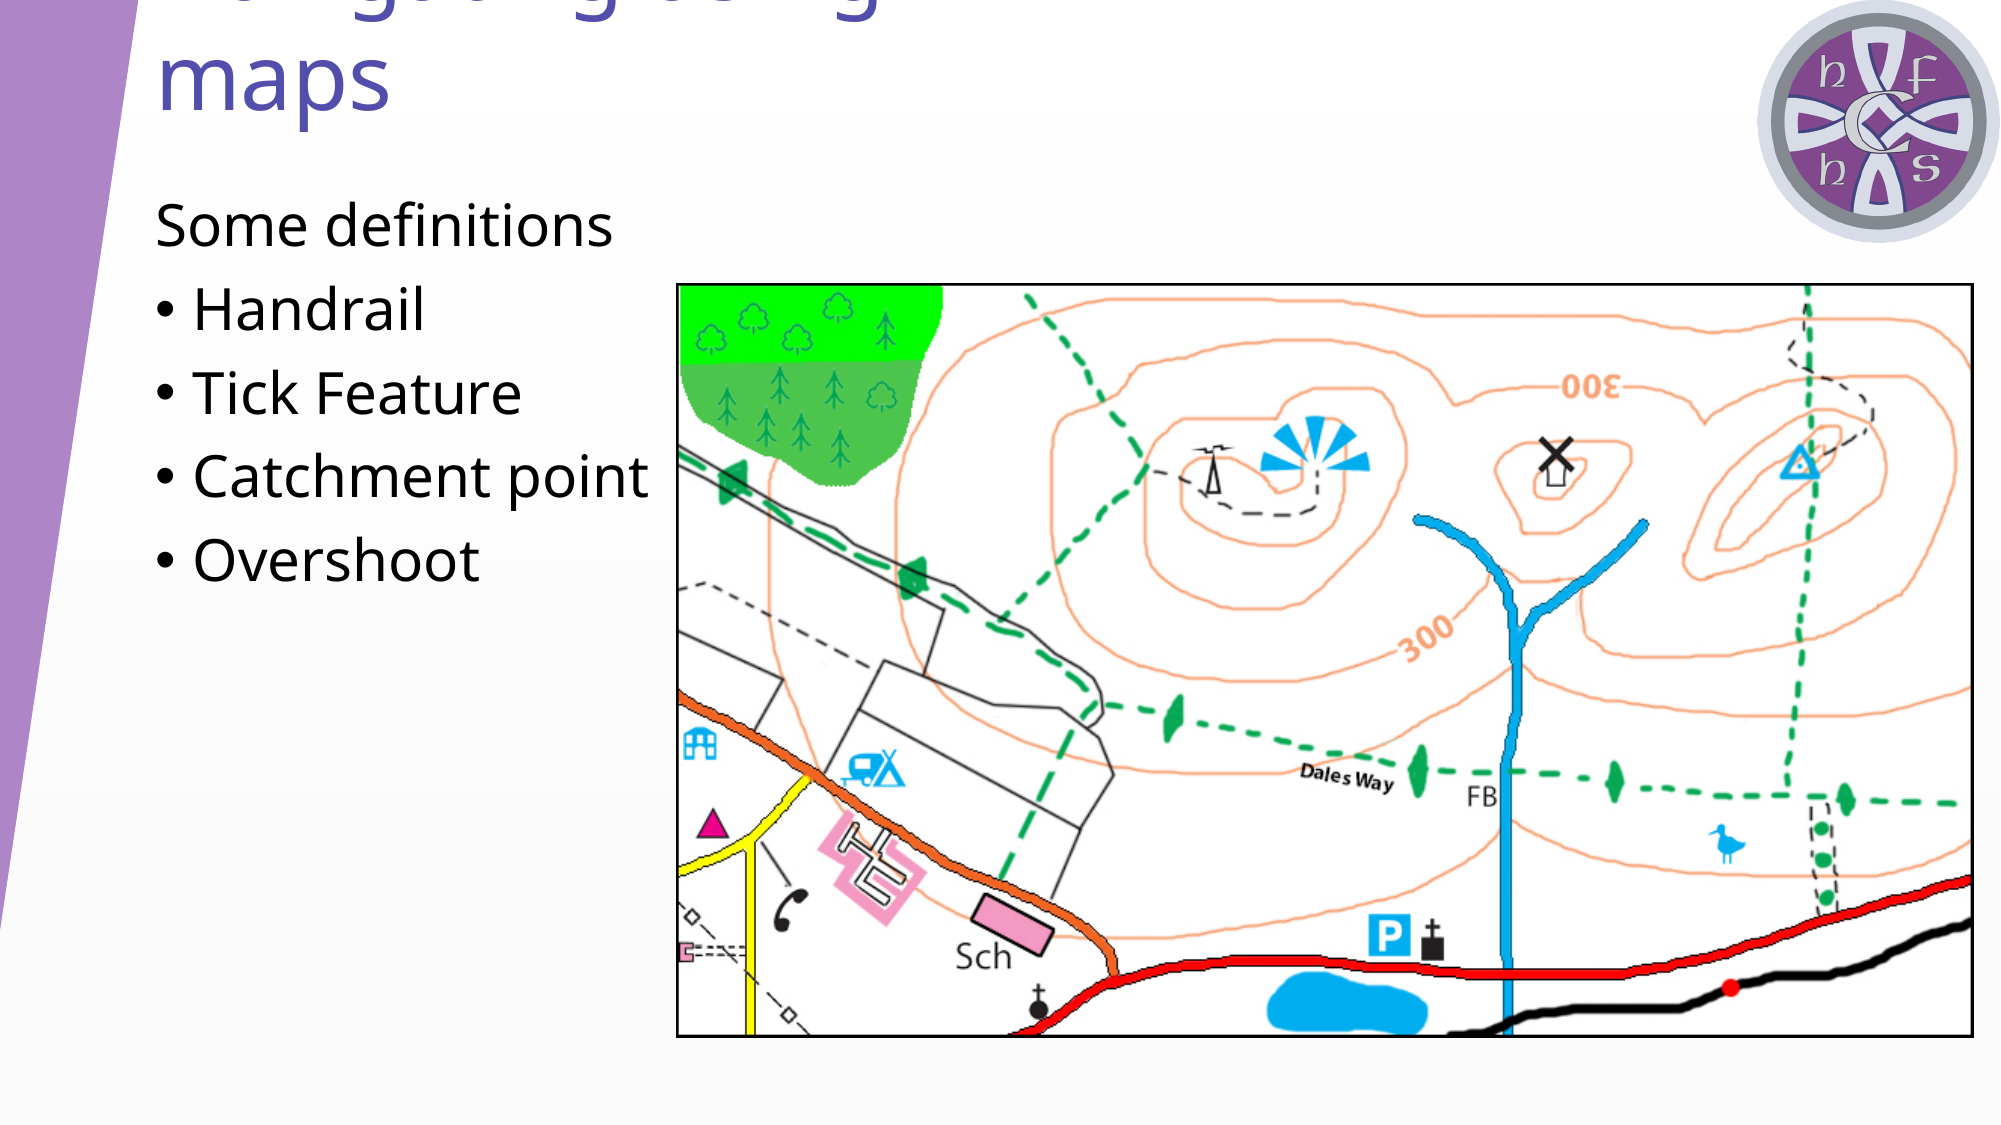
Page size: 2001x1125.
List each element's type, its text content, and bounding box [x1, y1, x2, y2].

picture [1757, 0, 2000, 243]
list Some definitions Handrail Tick Feature Catchment point Overshoot [140, 189, 739, 661]
picture [676, 282, 1975, 1039]
text_box Navigating using maps [140, 6, 1151, 137]
